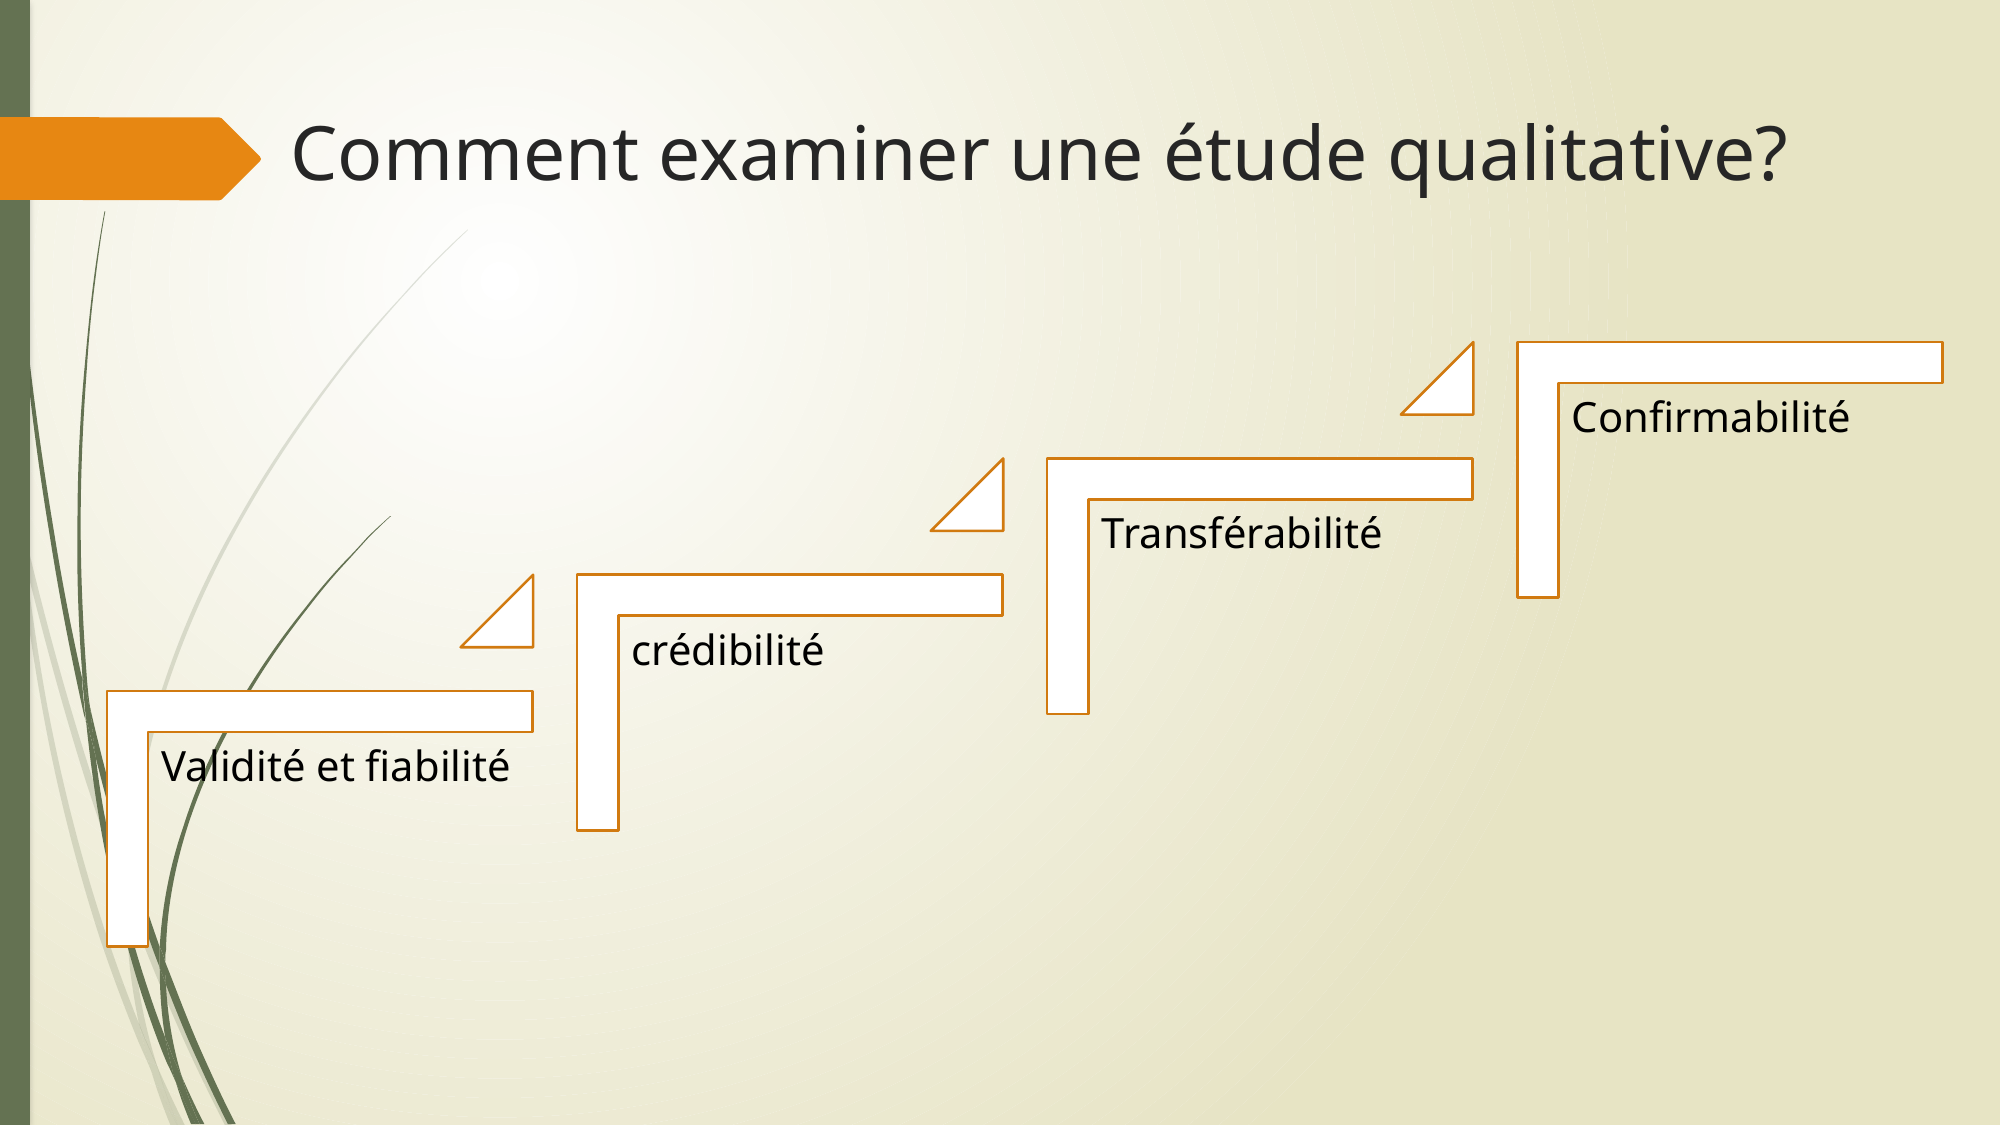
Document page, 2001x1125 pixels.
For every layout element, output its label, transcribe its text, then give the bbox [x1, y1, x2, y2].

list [106, 228, 1944, 1125]
title Comment examiner une étude qualitative? [275, 98, 1944, 228]
